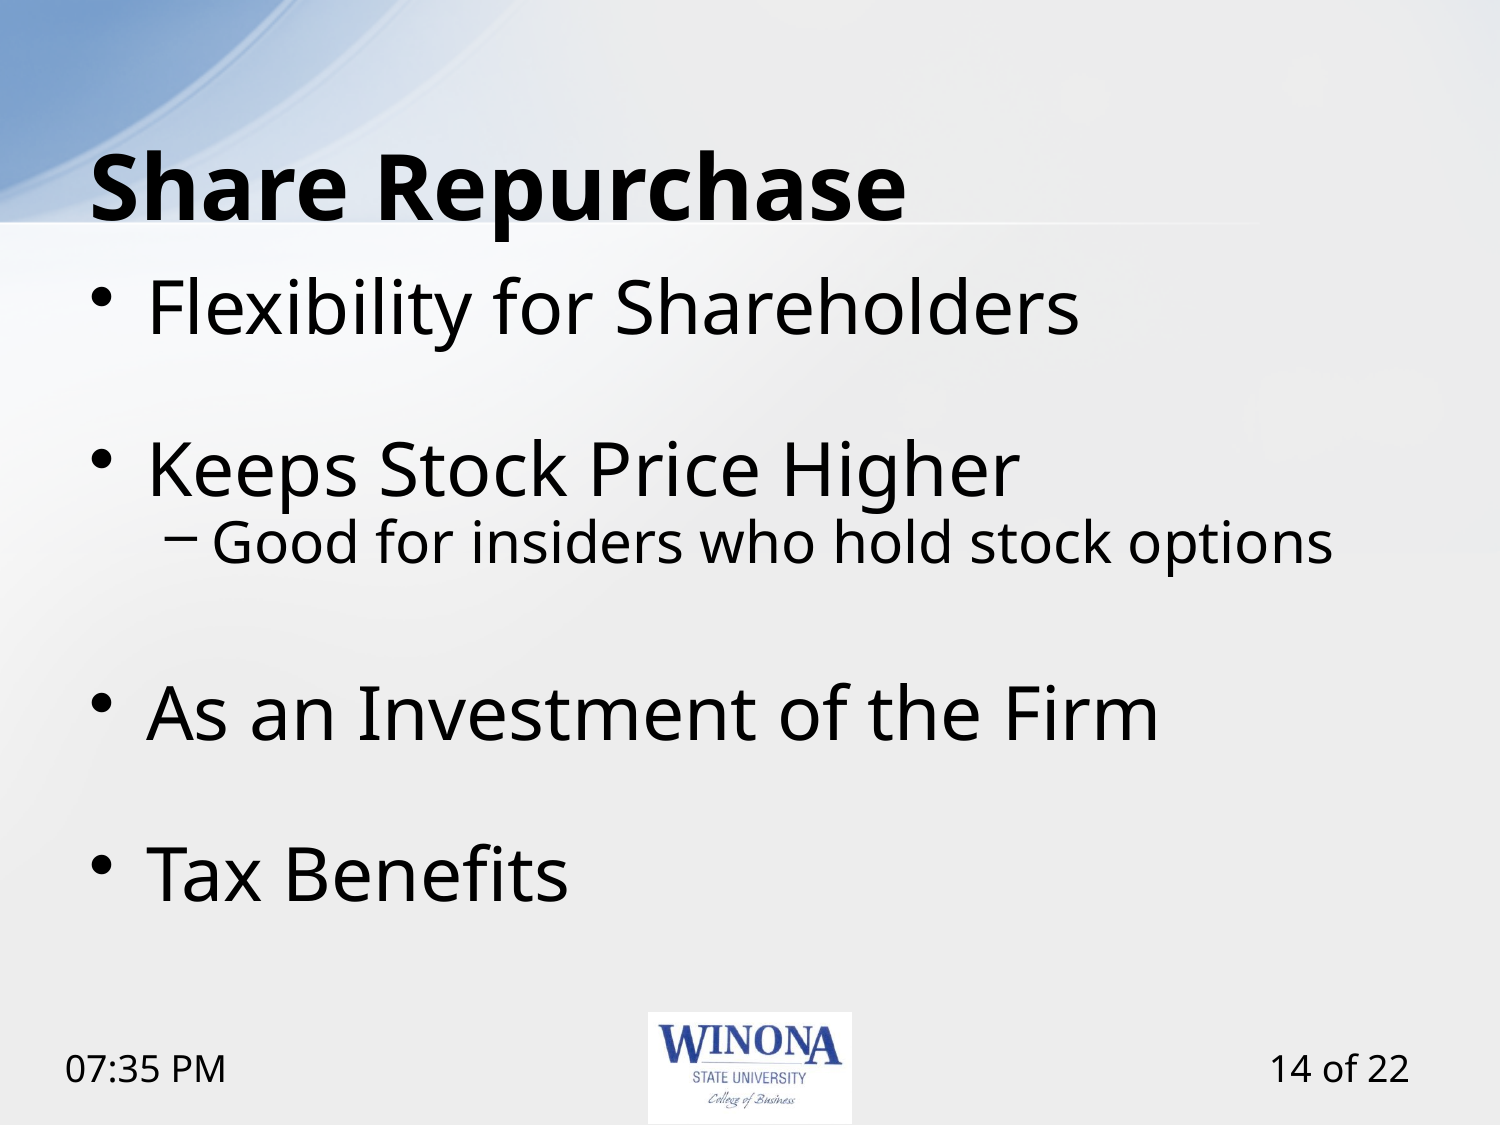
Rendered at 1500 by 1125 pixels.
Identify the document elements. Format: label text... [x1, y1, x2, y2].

list Flexibility for Shareholders Keeps Stock Price Higher Good for insiders who hold stock options As an Investment of the Firm Tax Benefits [75, 262, 1425, 1005]
title Share Repurchase [75, 58, 1425, 247]
picture [0, 0, 1500, 1125]
